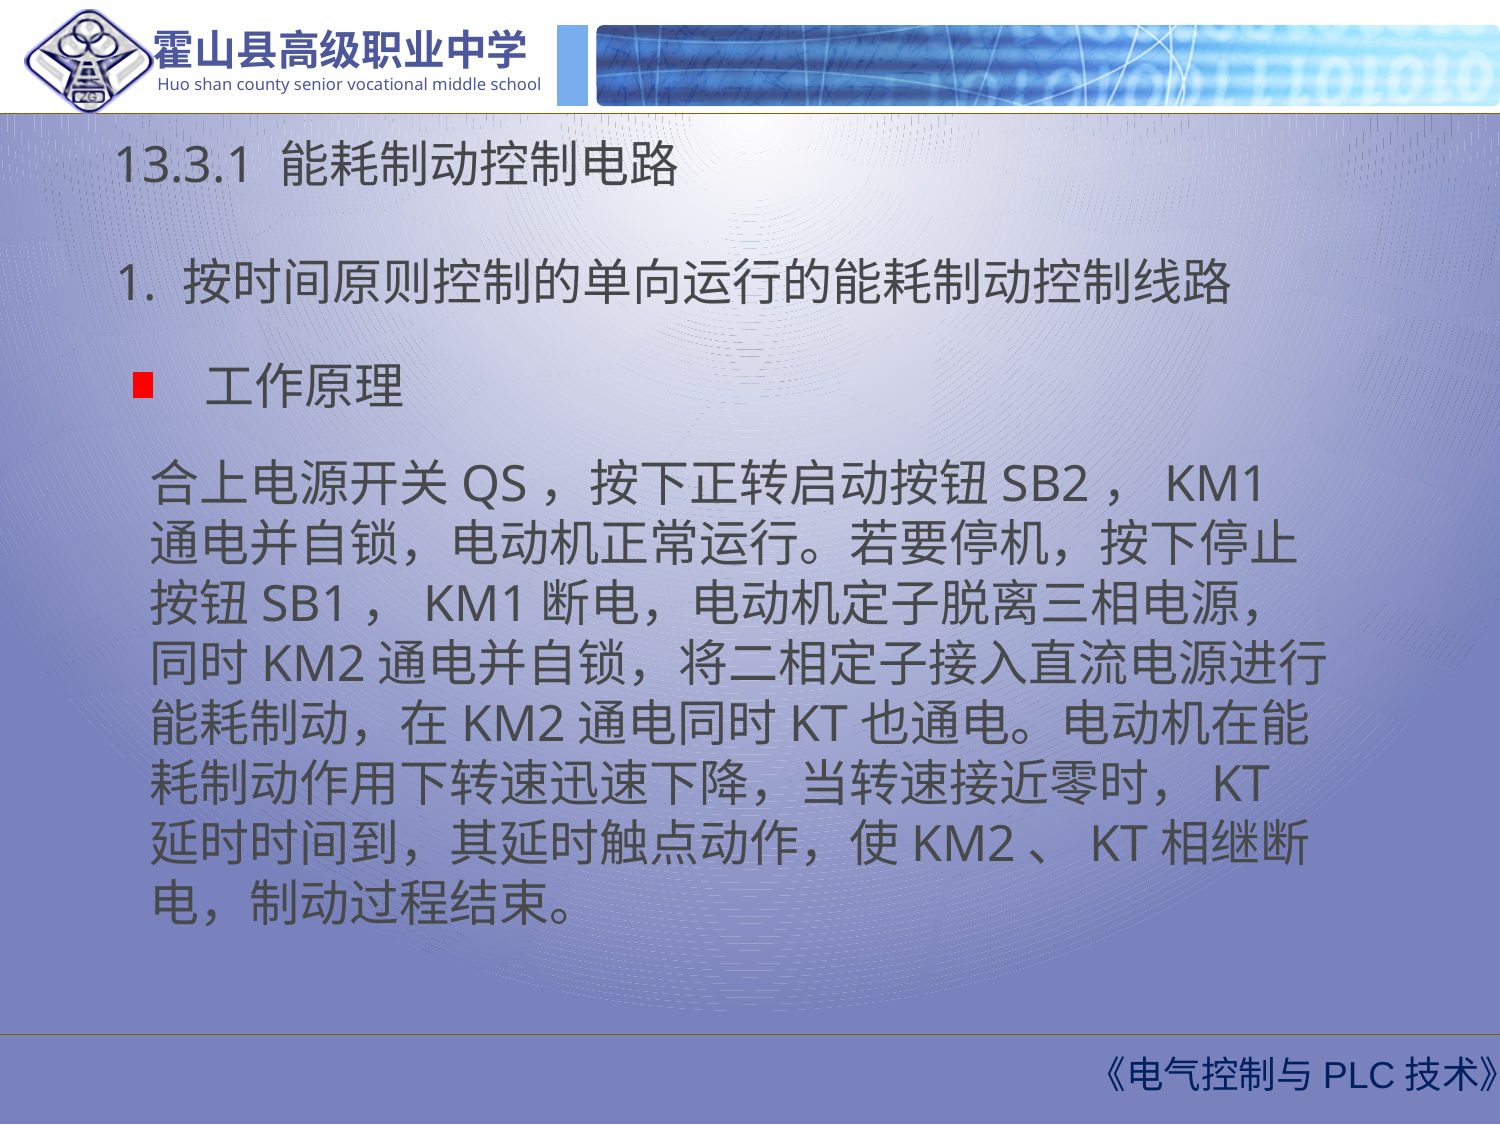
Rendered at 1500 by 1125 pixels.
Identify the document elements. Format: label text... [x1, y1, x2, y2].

picture [596, 24, 1500, 107]
text_box [133, 372, 153, 398]
text_box 工作原理 [189, 347, 875, 423]
text_box 13.3.1 能耗制动控制电路 [98, 125, 695, 201]
picture [24, 8, 154, 114]
text_box 合上电源开关QS，按下正转启动按钮SB2，KM1通电并自锁，电动机正常运行。若要停机，按下停止按钮SB1，KM1断电，电动机定子脱离三相电源，同时KM2通电并自锁，将二相定子接入直流电源进行能耗制动，在KM2通电同时KT也通电。电动机在能耗制动作用下转速迅速下降，当转速接近零时，KT延时时间到，其延时触点动作，使KM2、KT相继断电，制动过程结束。 [134, 444, 1345, 940]
text_box 1. 按时间原则控制的单向运行的能耗制动控制线路 [100, 243, 1248, 319]
